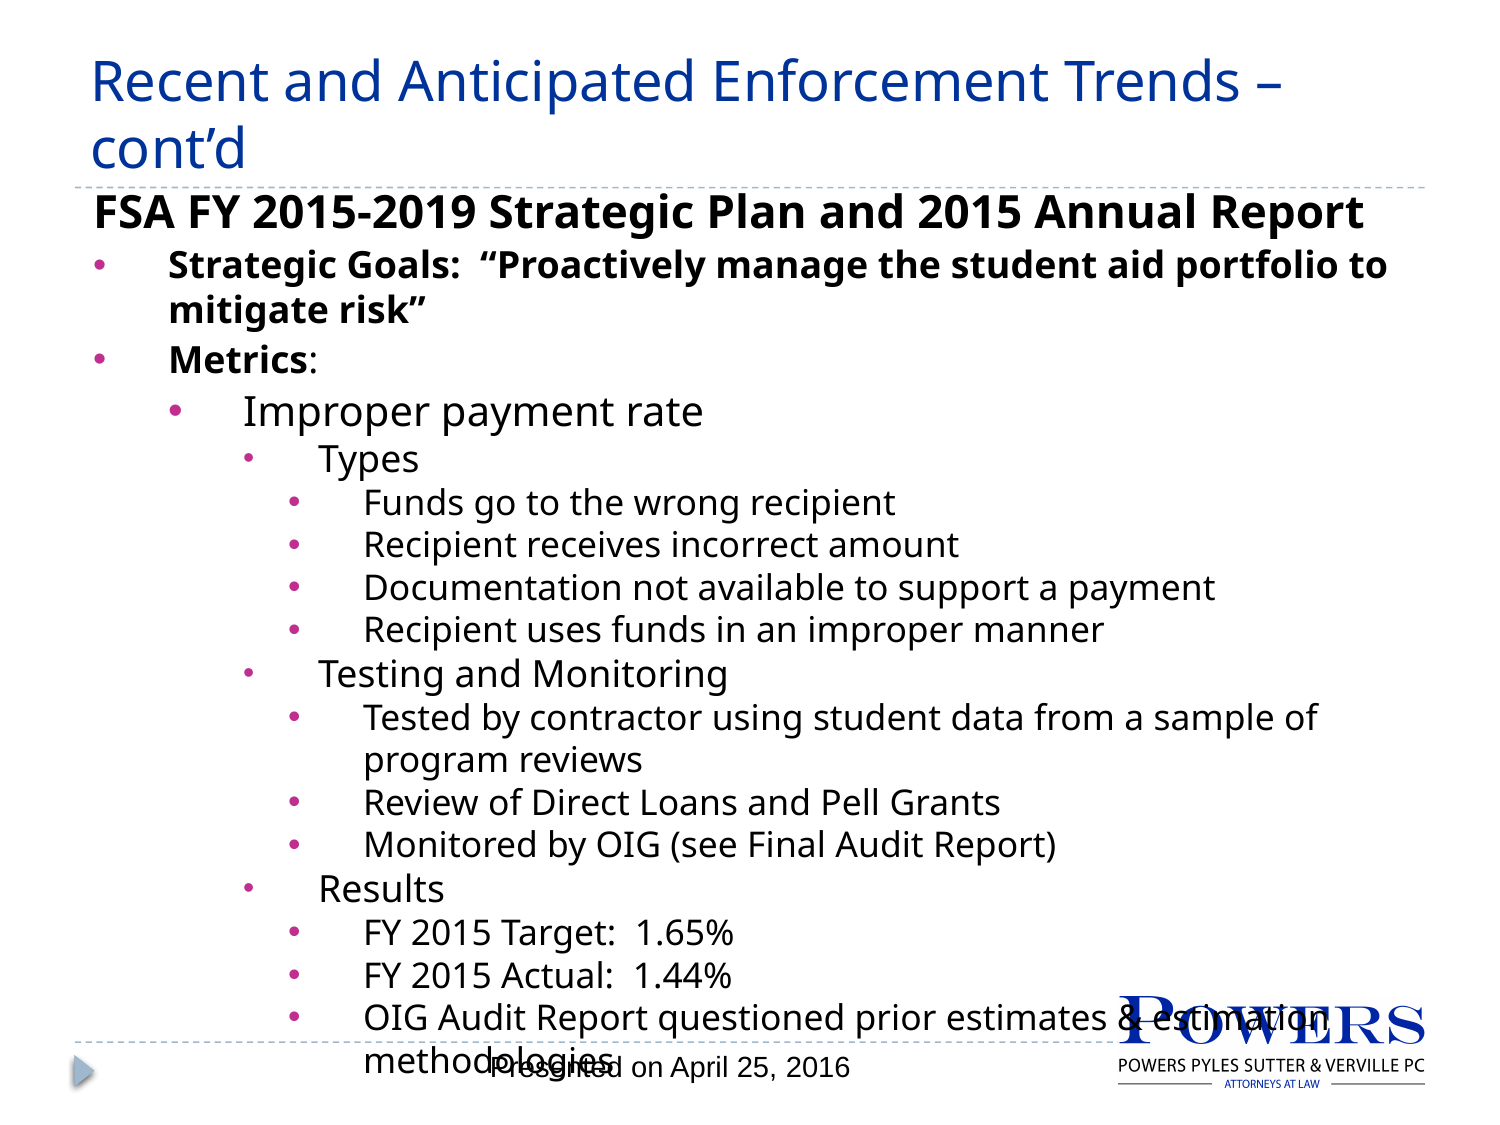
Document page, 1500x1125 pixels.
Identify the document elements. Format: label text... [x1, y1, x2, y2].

title Recent and Anticipated Enforcement Trends – cont’d [75, 37, 1425, 174]
footer Presented on April 25, 2016 [474, 1040, 1050, 1101]
text_box FSA FY 2015-2019 Strategic Plan and 2015 Annual Report Strategic Goals: “Proactively manage the student aid portfolio to mitigate risk” Metrics: Improper payment rate Types Funds go to the wrong recipient Recipient receives incorrect amount Documentation not available to support a payment Recipient uses funds in an improper manner Testing and Monitoring Tested by contractor using student data from a sample of program reviews Review of Direct Loans and Pell Grants Monitored by OIG (see Final Audit Report) Results FY 2015 Target: 1.65% FY 2015 Actual: 1.44% OIG Audit Report questioned prior estimates & estimation methodologies [3, 174, 1463, 1038]
picture [1118, 1038, 1425, 1088]
